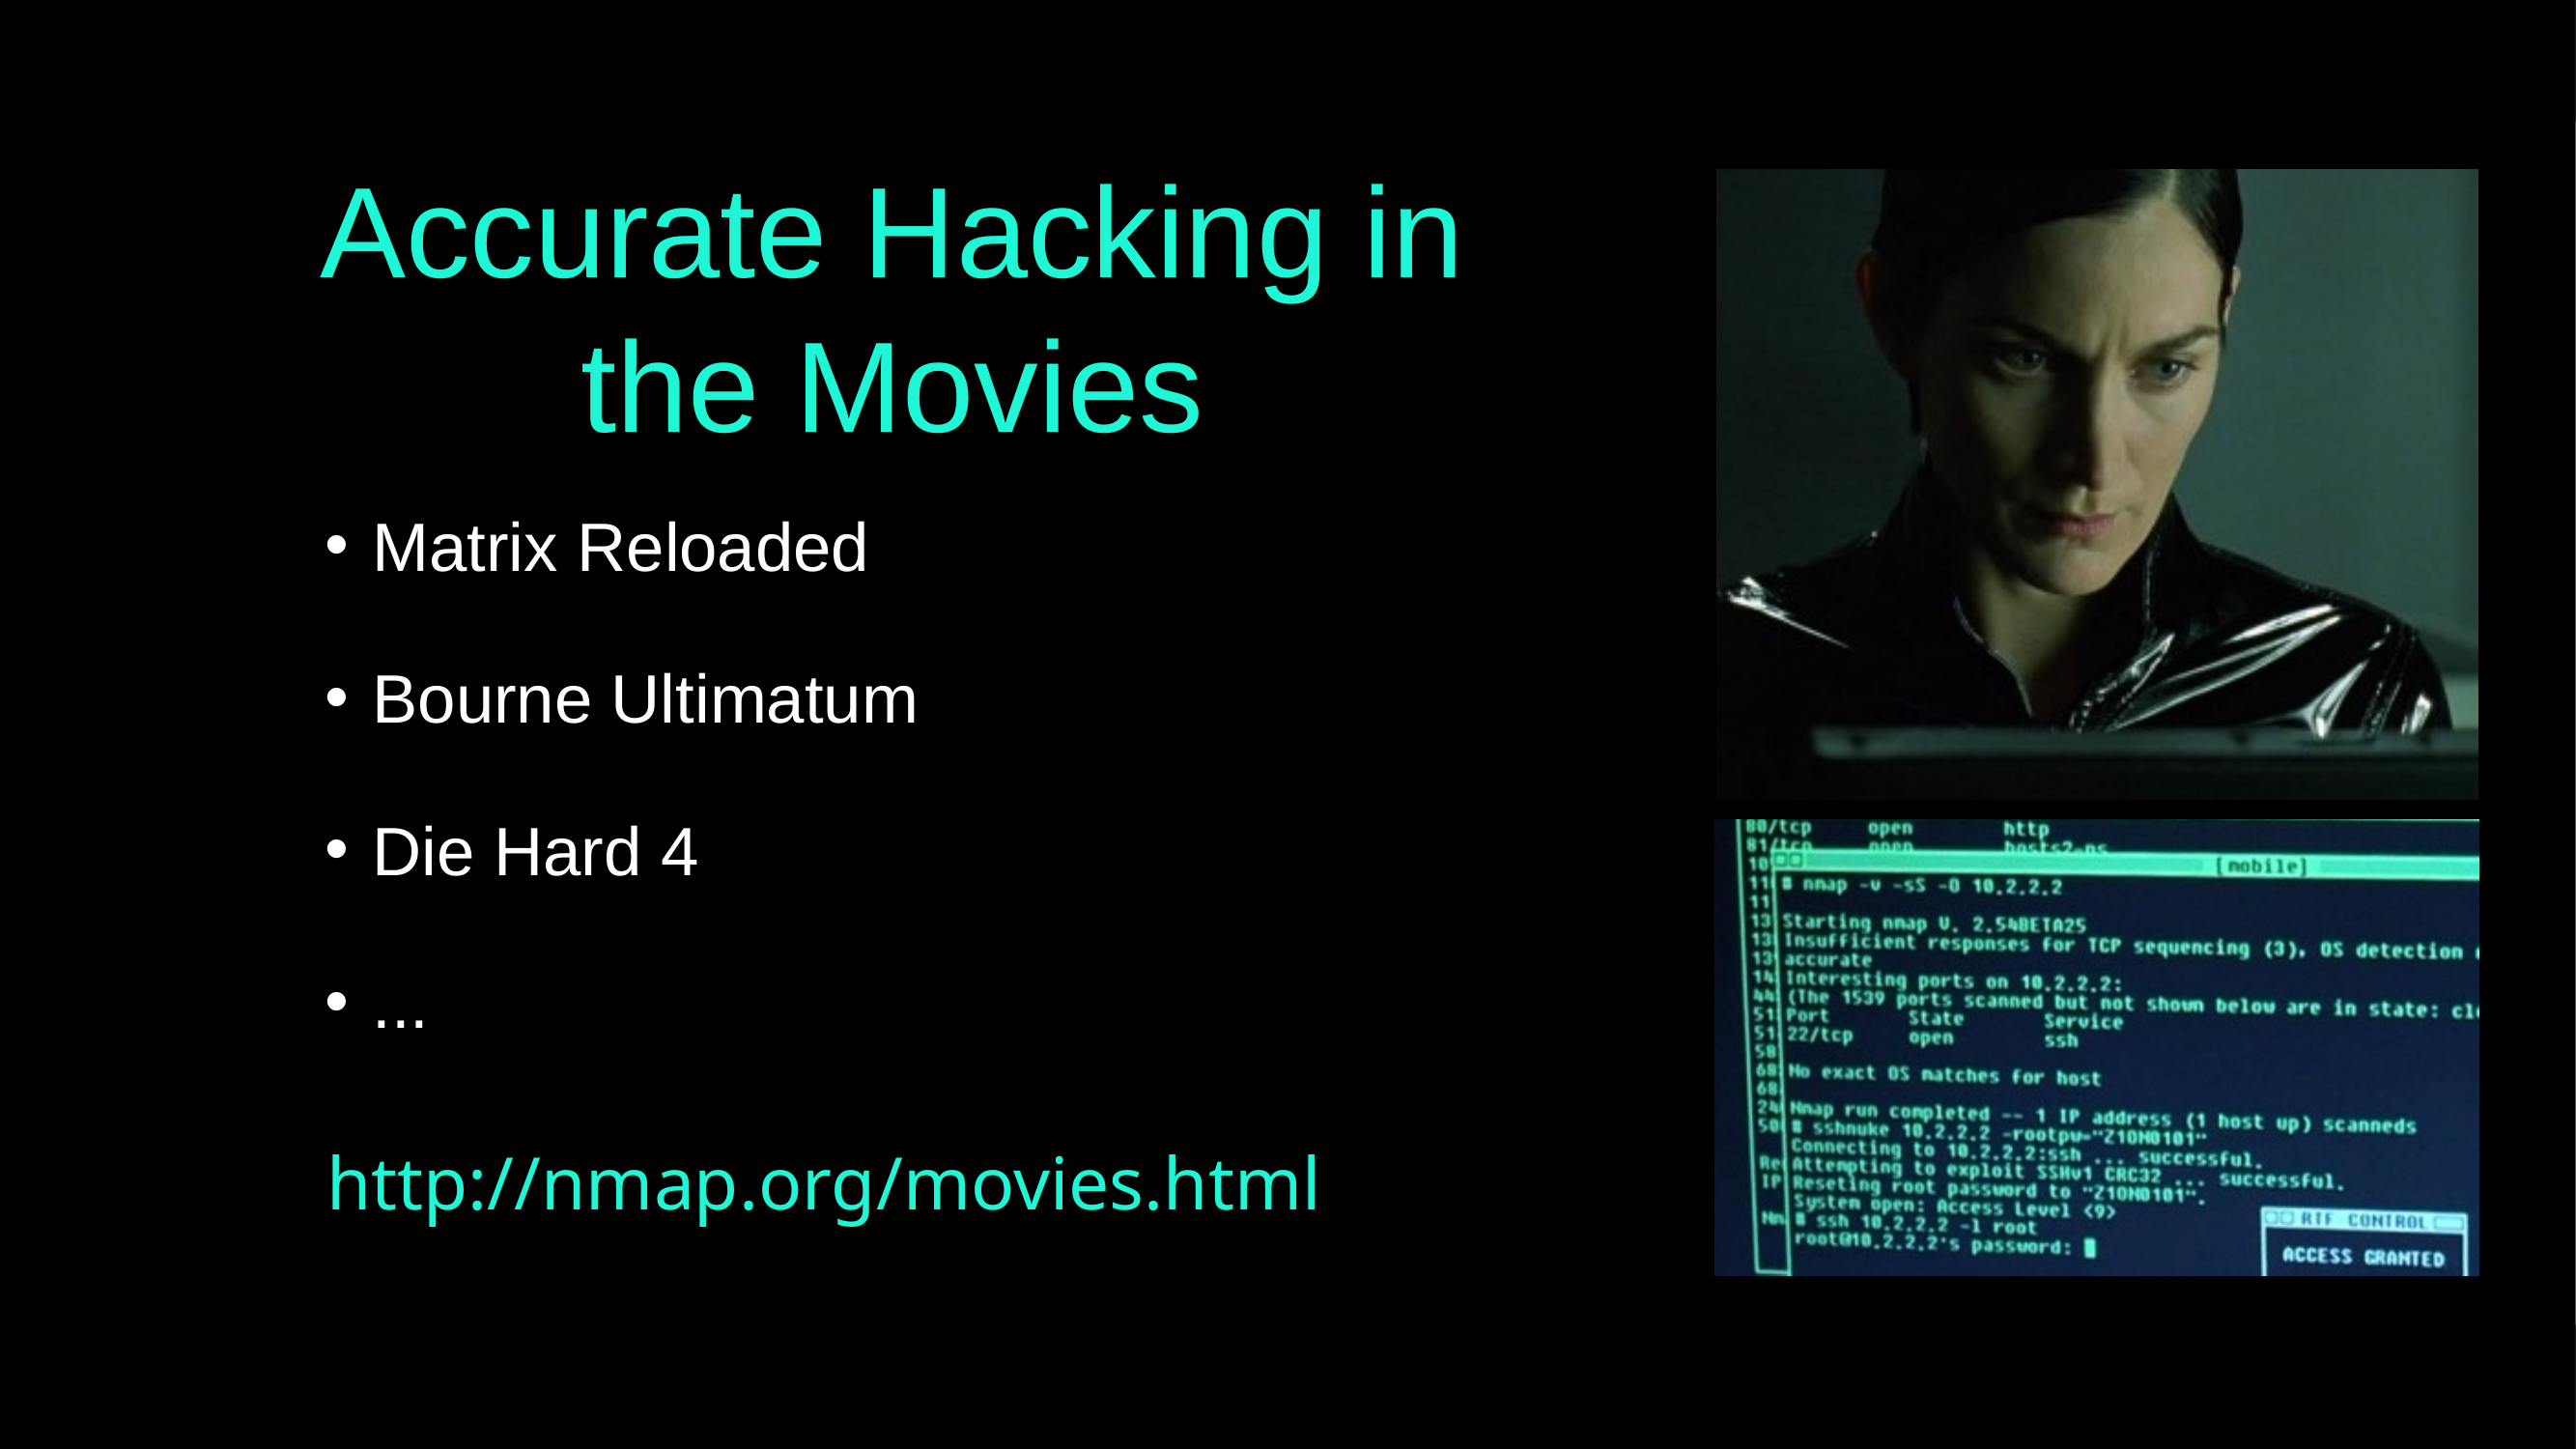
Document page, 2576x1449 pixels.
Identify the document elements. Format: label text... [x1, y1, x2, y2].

picture [1716, 169, 2478, 800]
picture [1714, 818, 2479, 1276]
title Accurate Hacking in the Movies [239, 122, 1545, 485]
list Matrix Reloaded Bourne Ultimatum Die Hard 4 ... [239, 502, 2336, 1096]
text_box http://nmap.org/movies.html [326, 1137, 1322, 1225]
